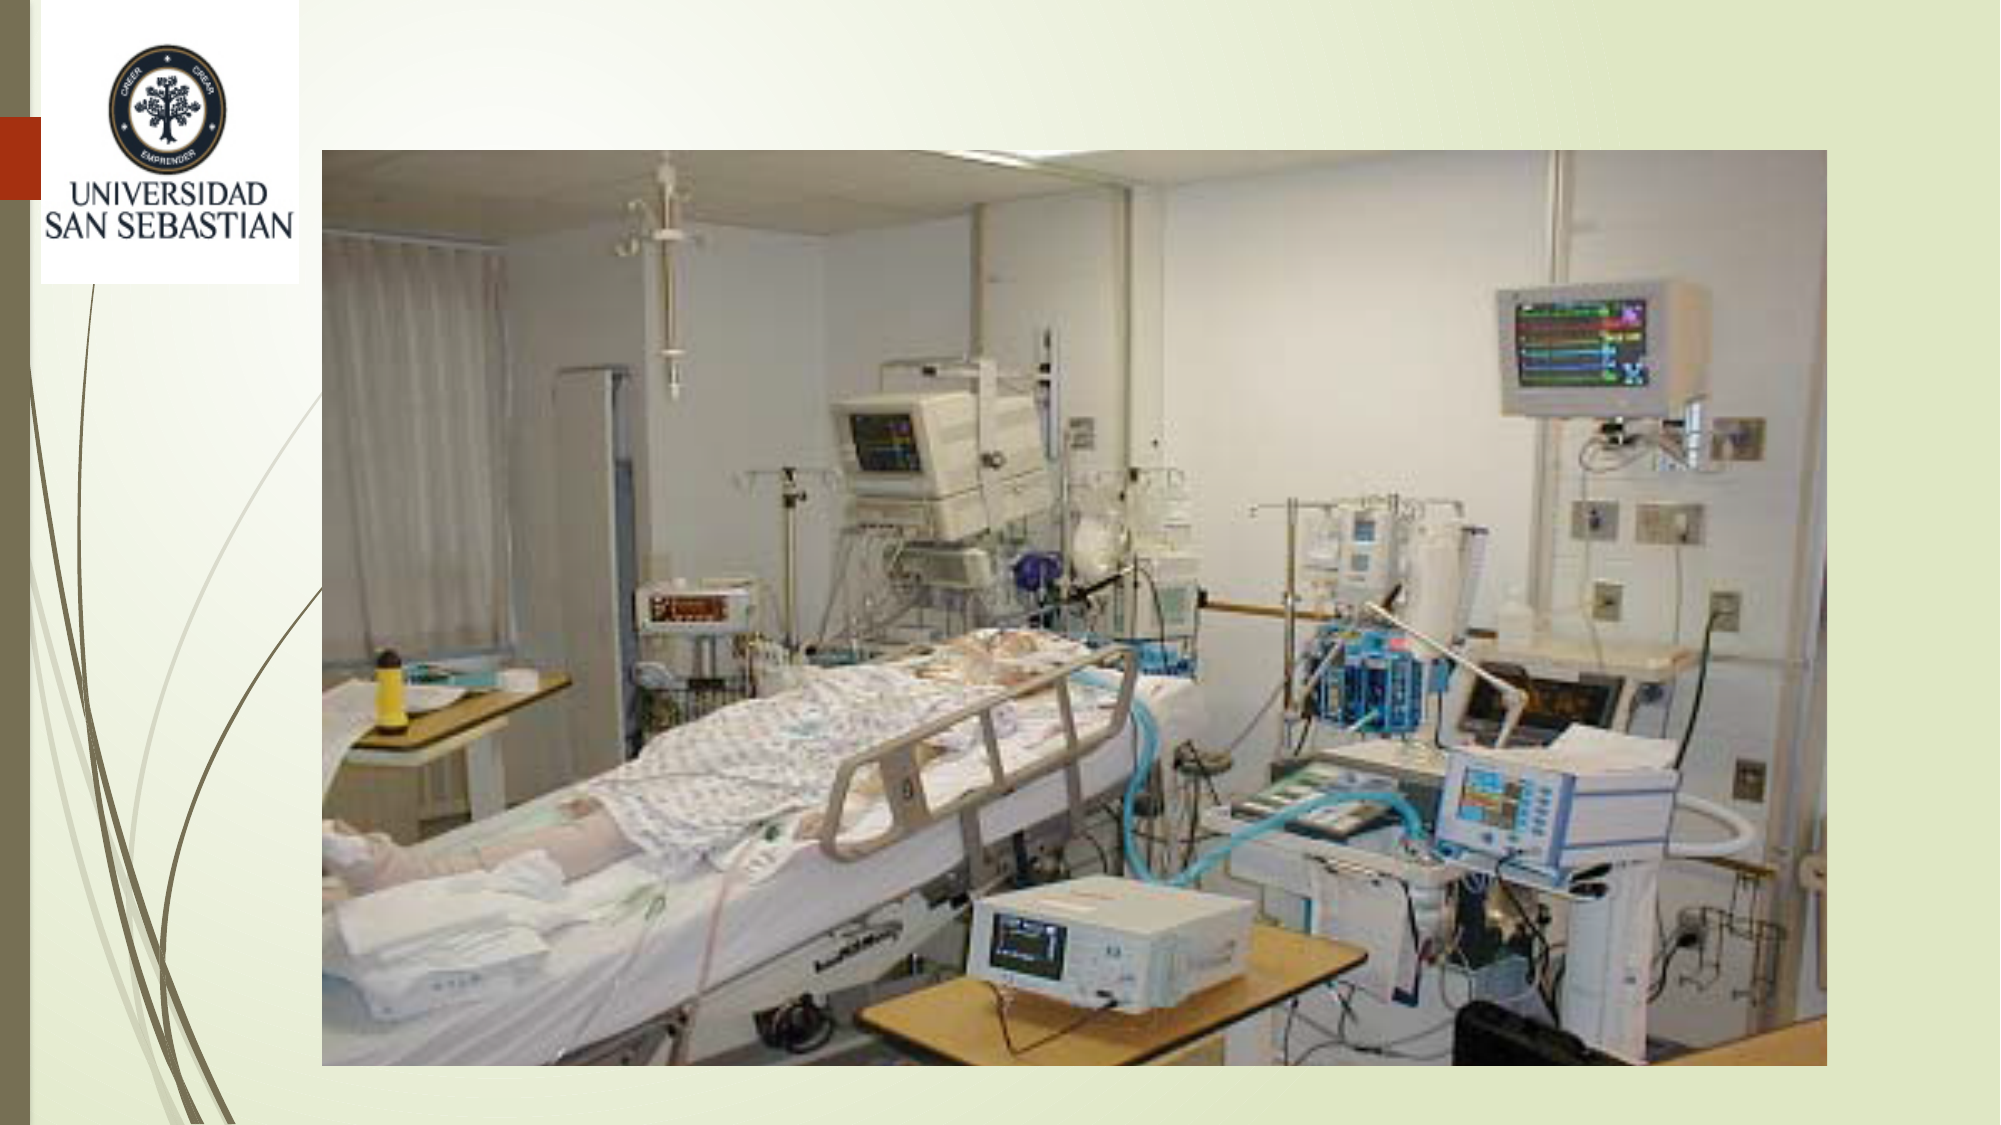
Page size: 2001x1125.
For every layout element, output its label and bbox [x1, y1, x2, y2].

picture [40, 0, 299, 284]
picture [321, 150, 1828, 1066]
